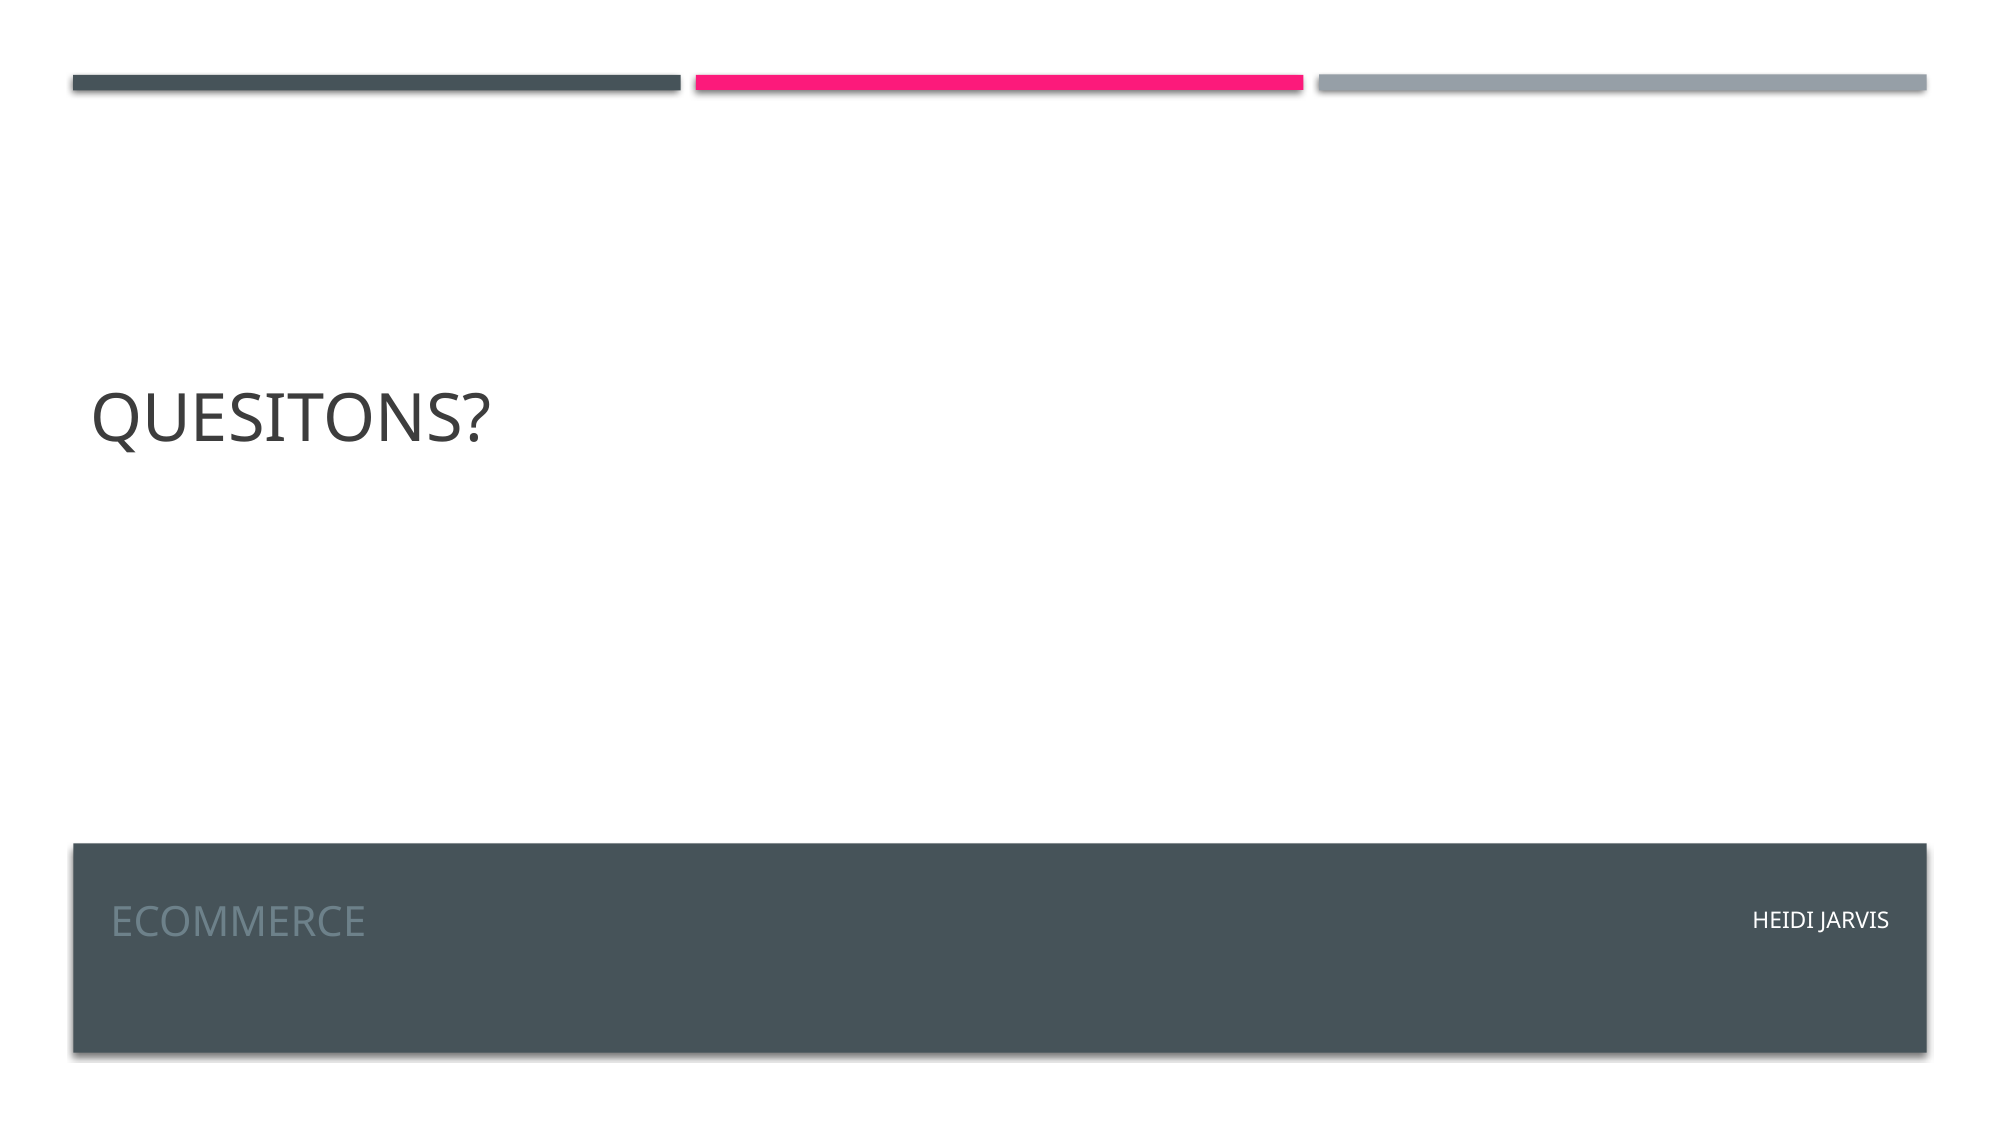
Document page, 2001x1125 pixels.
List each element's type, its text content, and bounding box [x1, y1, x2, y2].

title EcomMERCE [95, 863, 901, 977]
list QUESITONS? [75, 123, 1000, 814]
list HEIDI JARVIS [941, 863, 1905, 977]
